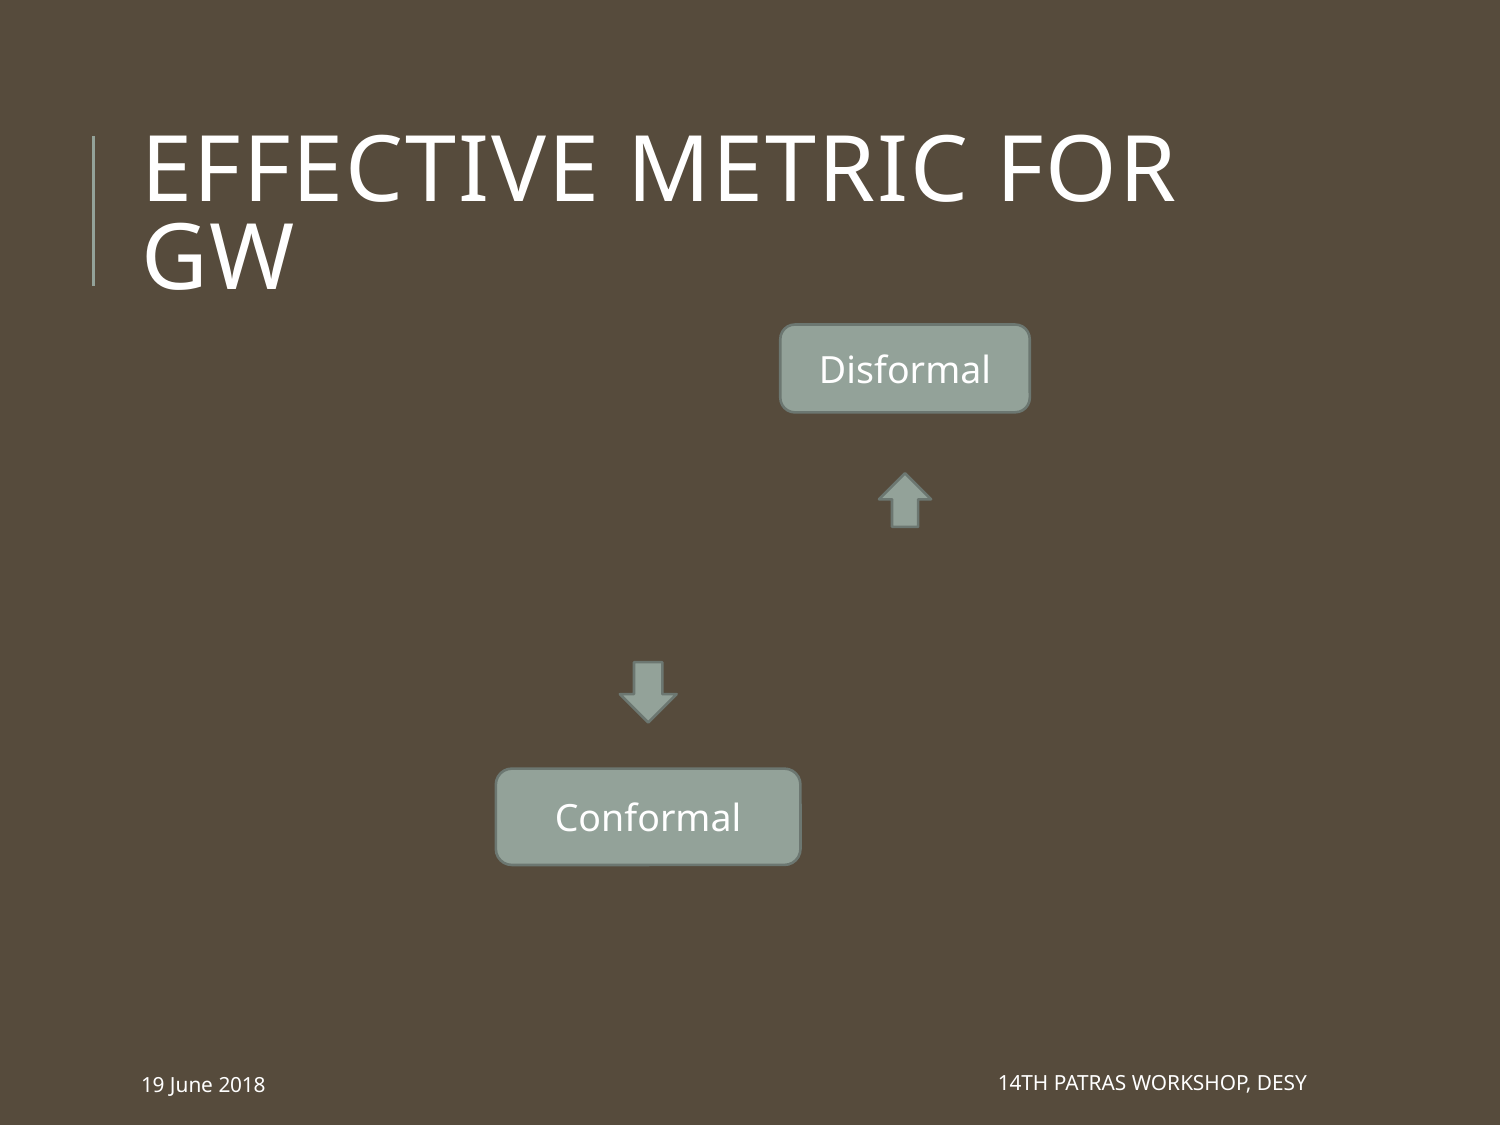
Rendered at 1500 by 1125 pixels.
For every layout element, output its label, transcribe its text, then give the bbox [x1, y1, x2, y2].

footer 14th Patras Workshop, DESY [595, 1061, 1322, 1107]
text_box Disformal [778, 323, 1032, 414]
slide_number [126, 1061, 392, 1107]
title Effective Metric for GW [126, 96, 1322, 342]
text_box [618, 660, 678, 724]
text_box Conformal [494, 767, 802, 867]
text_box [877, 472, 933, 529]
